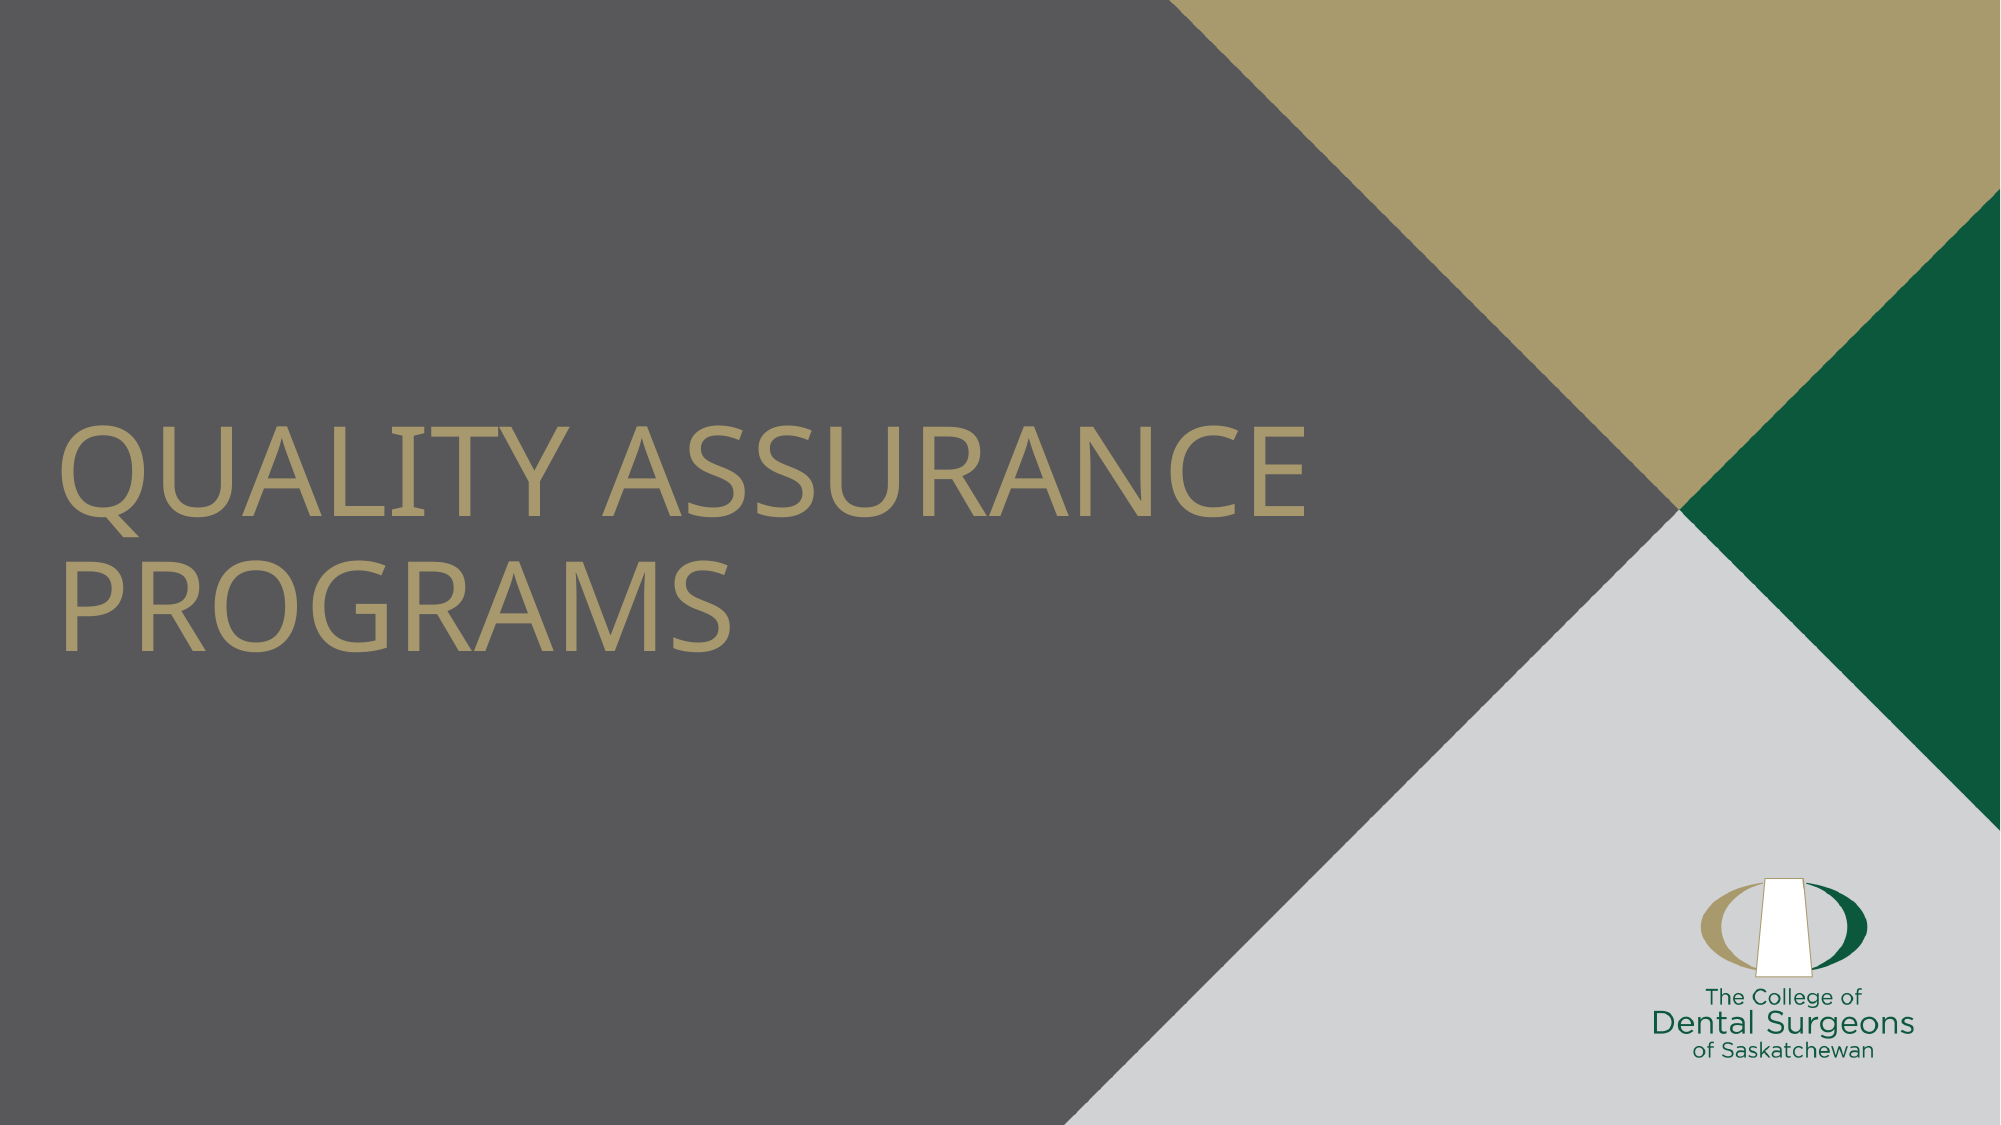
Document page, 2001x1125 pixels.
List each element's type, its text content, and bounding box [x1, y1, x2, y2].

picture [0, 0, 2001, 1125]
title QUALITY ASSURANCE PROGRAMS [39, 383, 1540, 687]
